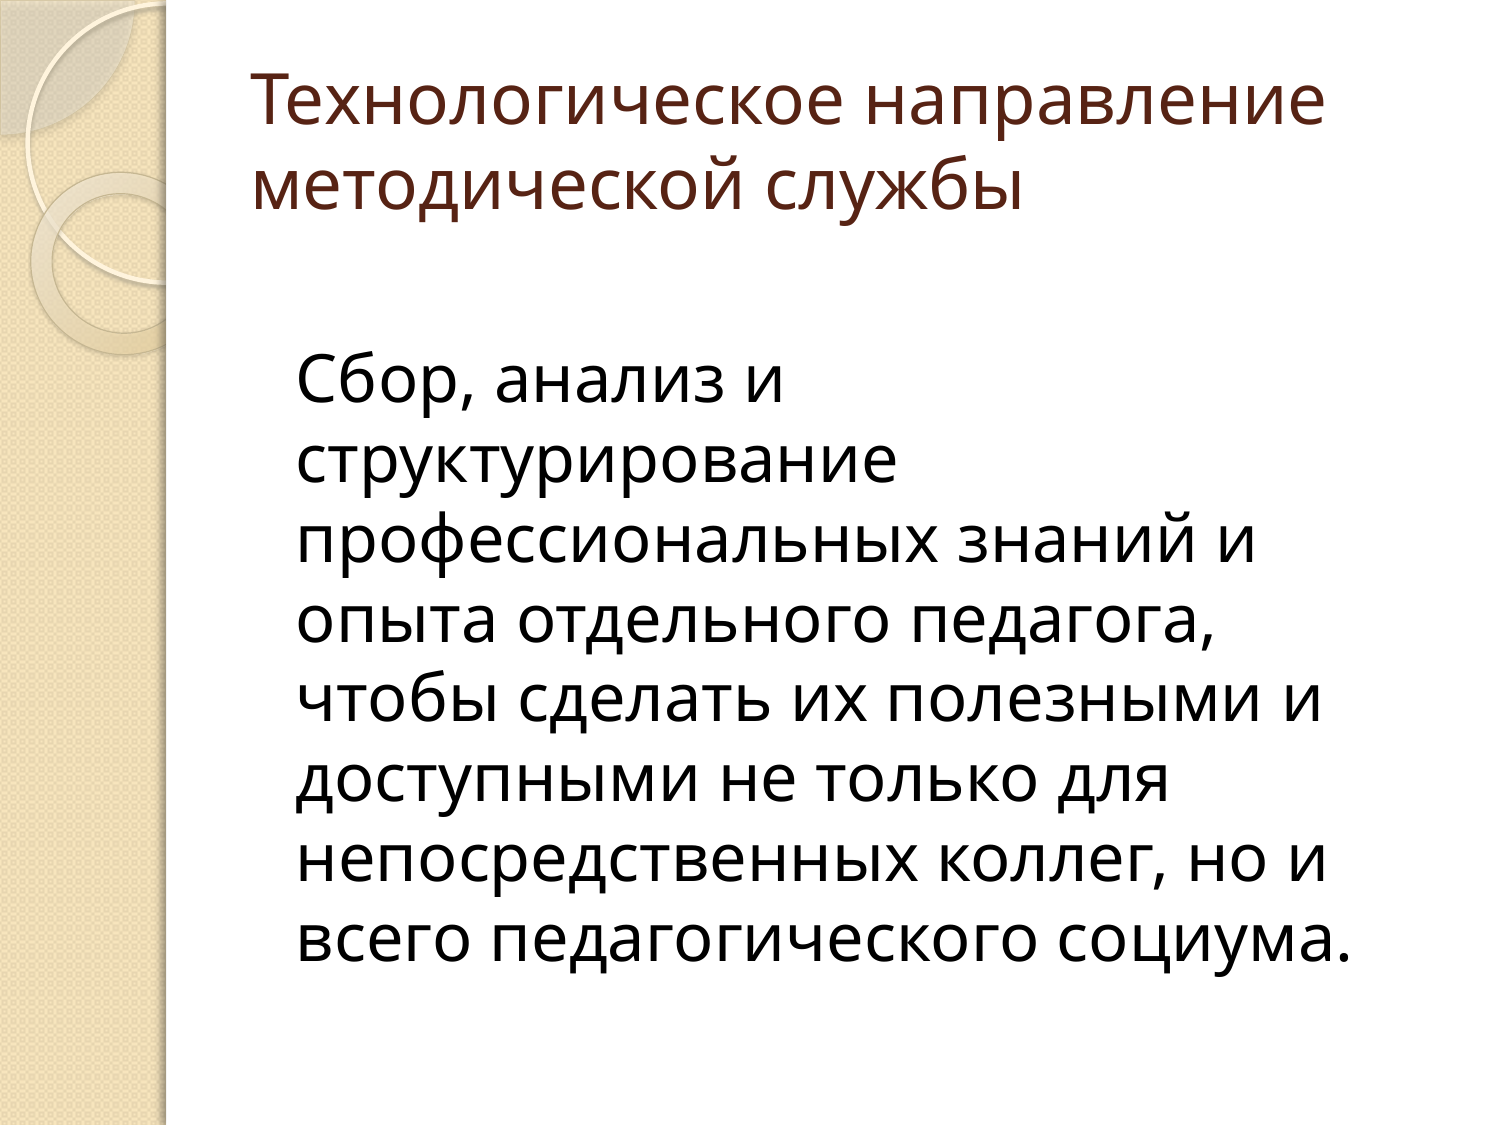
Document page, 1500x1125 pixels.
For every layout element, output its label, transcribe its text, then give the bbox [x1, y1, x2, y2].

text_box Сбор, анализ и структурирование профессиональных знаний и опыта отдельного педагога, чтобы сделать их полезными и доступными не только для непосредственных коллег, но и всего педагогического социума. [281, 328, 1407, 983]
title Технологическое направление методической службы [235, 45, 1466, 233]
